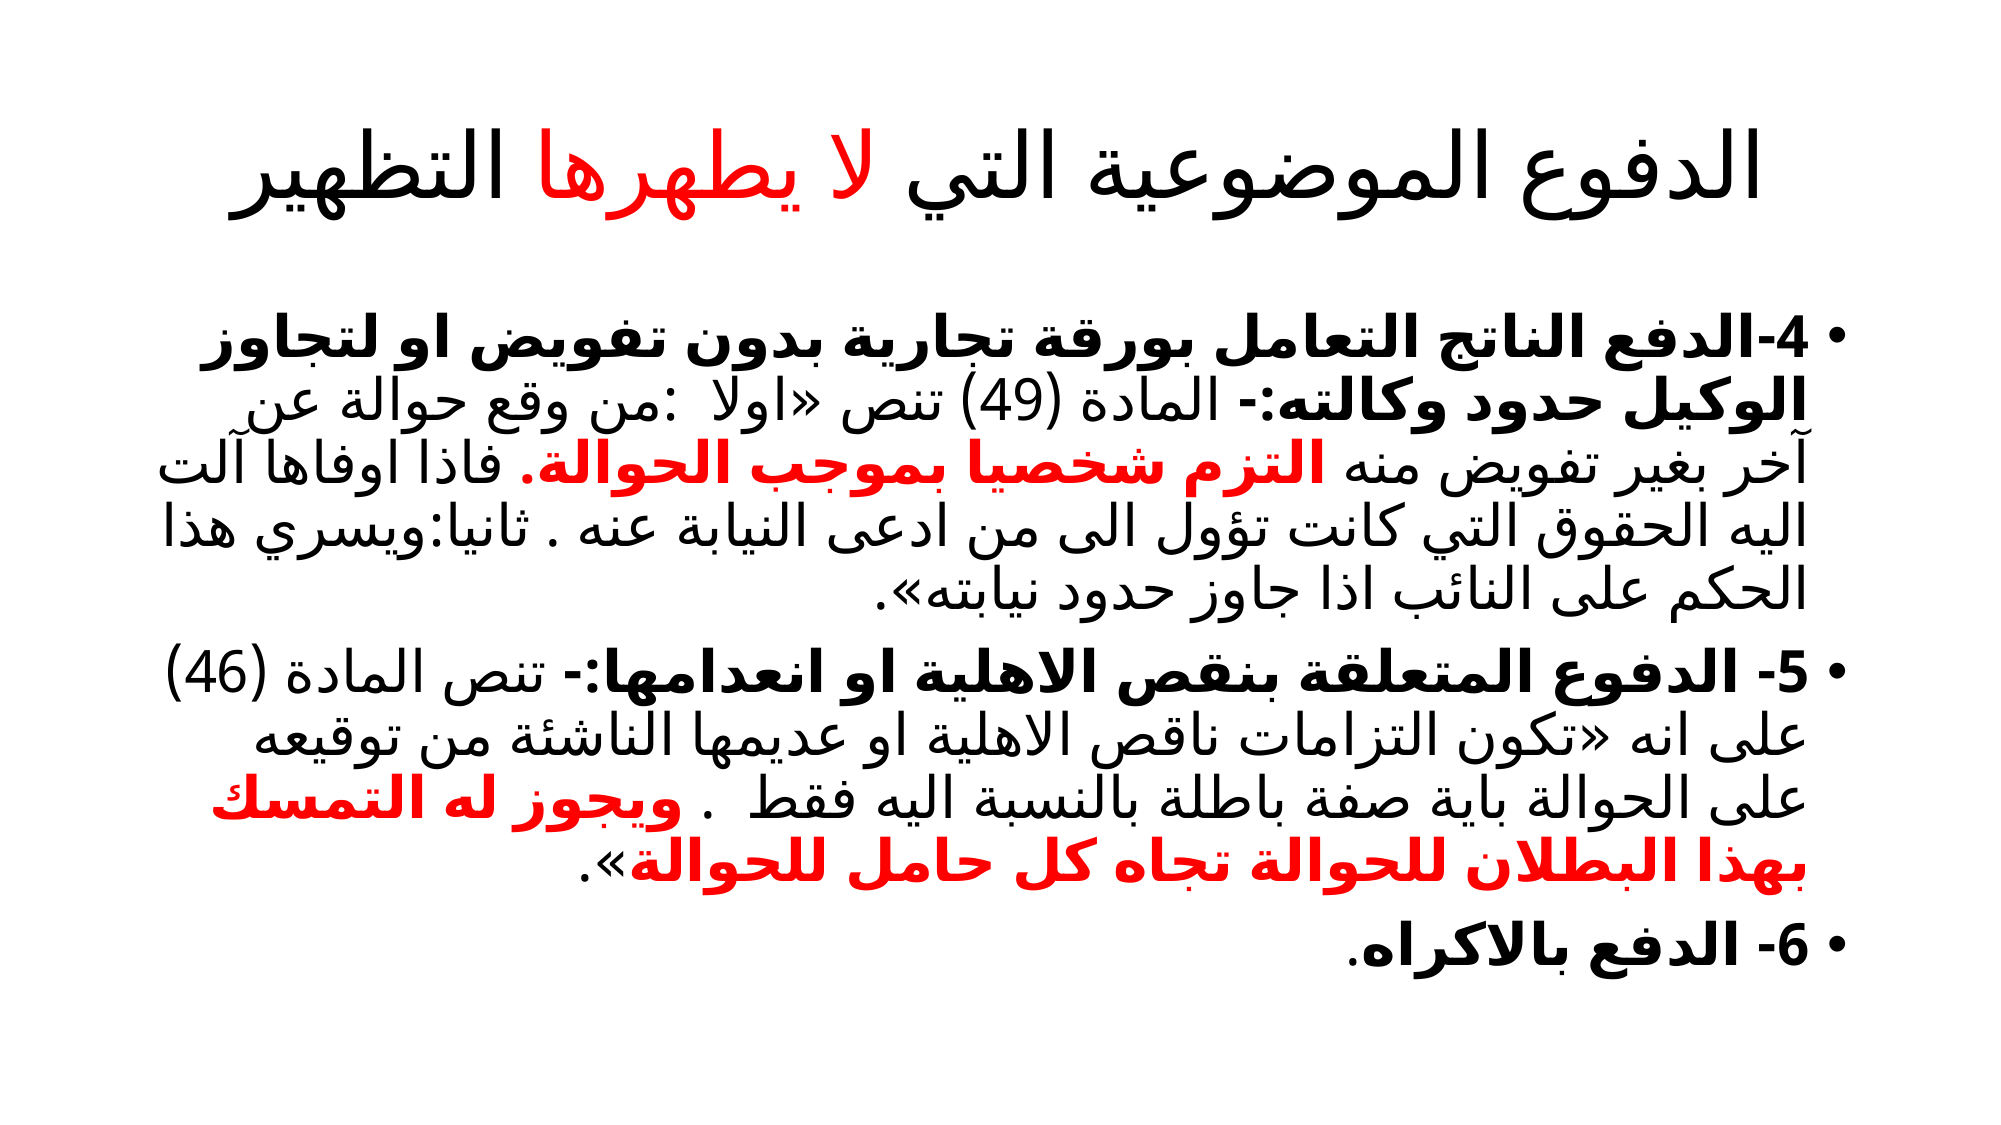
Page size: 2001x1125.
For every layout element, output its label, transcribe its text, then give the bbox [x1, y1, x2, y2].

title الدفوع الموضوعية التي لا يطهرها التظهير [137, 59, 1863, 278]
list 4-الدفع الناتج التعامل بورقة تجارية بدون تفويض او لتجاوز الوكيل حدود وكالته:- المادة (49) تنص «اوﻻ :من وﻗﻊ ﺣﻮاﻟﺔ ﻋﻦ ﺁﺧﺮ ﺑﻐﻴﺮ ﺗﻔﻮﻳﺾ ﻣﻨﻪ اﻟﺘﺰم ﺷﺨﺼﻴﺎ ﺑﻤﻮﺟﺐ الحوالة. ﻓﺎذا اوﻓﺎها ﺁﻟﺖ اﻟﻴﻪ اﻟﺤﻘﻮق اﻟﺘﻲ كانت ﺗﺆول اﻟﻰ ﻣﻦ ادﻋﻰ اﻟﻨﻴﺎﺑﺔ ﻋﻨﻪ . ﺛﺎﻧﻴﺎ:وﻳﺴﺮي هذا اﻟﺤﻜﻢ ﻋﻠﻰ اﻟﻨﺎﺋﺐ اذا ﺟﺎوز ﺣﺪود نيابته». 5- الدفوع المتعلقة بنقص الاهلية او انعدامها:- تنص المادة (46) على انه «ﺗﻜﻮن اﻟﺘﺰاﻣﺎت ﻧﺎﻗﺺ الاهلية او عديمها اﻟﻨﺎﺷﺌﺔ ﻣﻦ ﺗﻮﻗﻴﻌﻪ ﻋﻠﻰ اﻟﺤﻮاﻟﺔ ﺑﺎﻳﺔ ﺻﻔﺔ ﺑﺎﻃﻠﺔ ﺑﺎﻟﻨﺴﺒﺔ اﻟﻴﻪ ﻓﻘﻂ . وﻳﺠﻮز ﻟﻪ اﻟﺘﻤﺴﻚ ﺑﻬﺬا اﻟﺒﻄﻼن ﻟﻠﺤﻮاﻟﺔ ﺗﺠﺎﻩ كل ﺣﺎﻣﻞ للحوالة». 6- الدفع بالاكراه. [137, 299, 1863, 1014]
